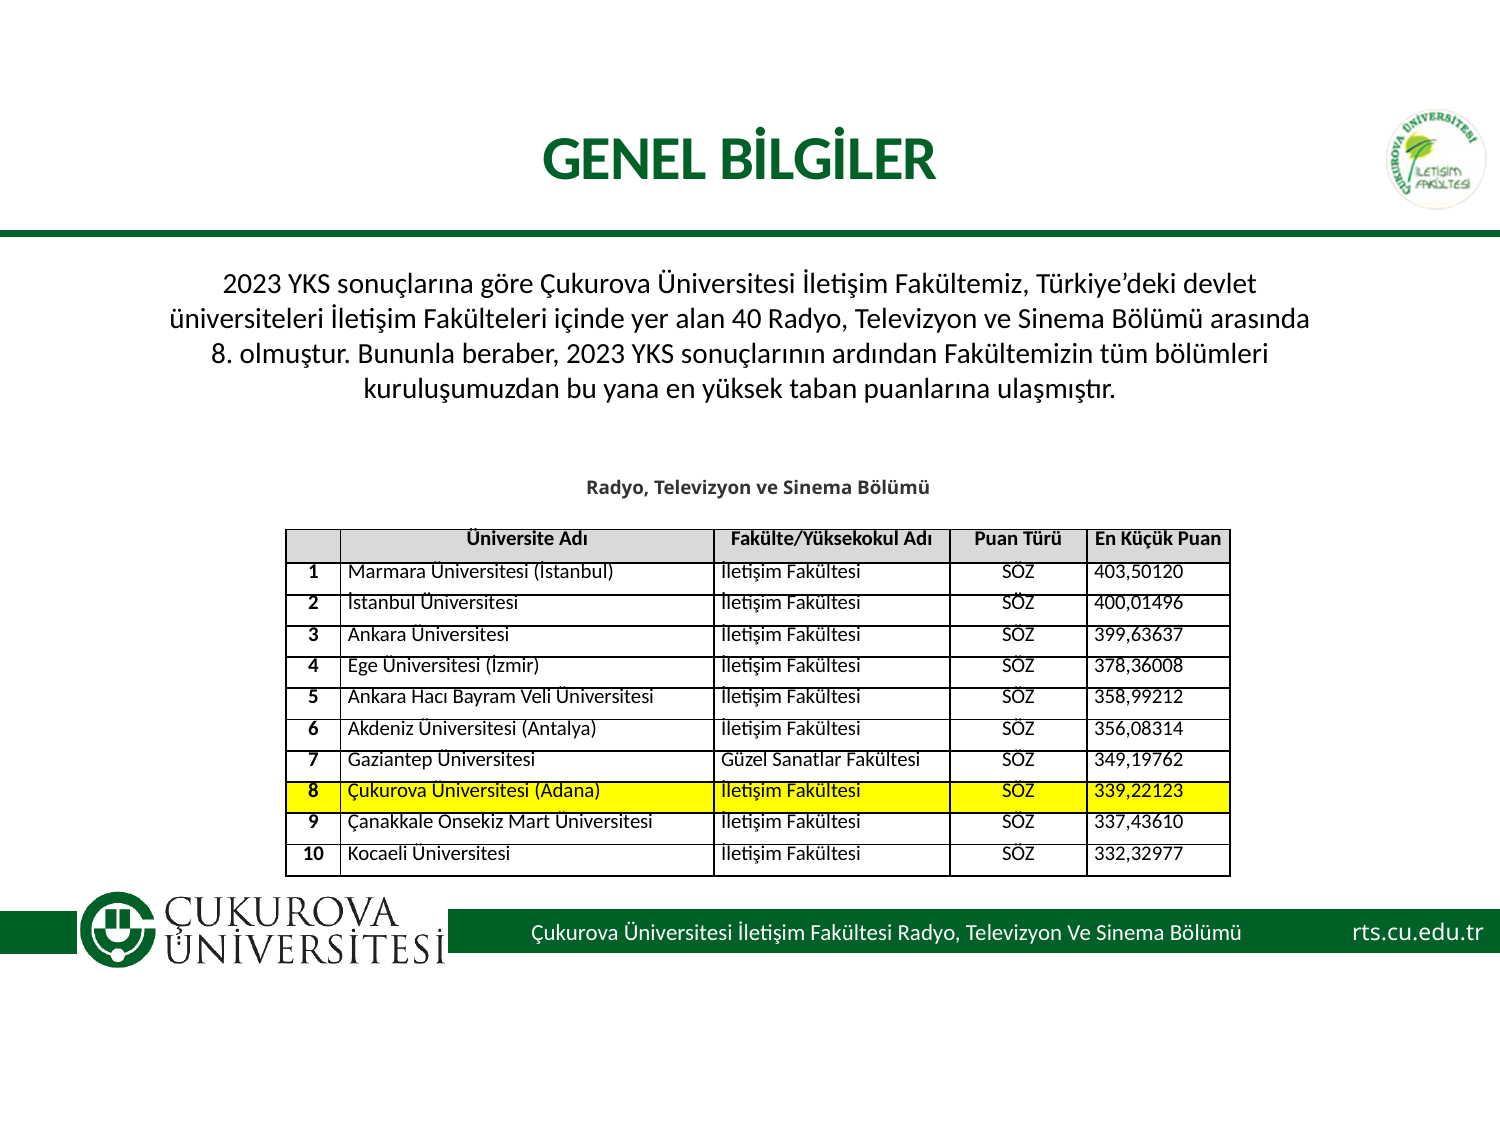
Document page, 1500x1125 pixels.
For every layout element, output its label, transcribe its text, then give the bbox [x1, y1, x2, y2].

text_box GENEL BİLGİLER [286, 115, 1195, 198]
text_box [121, 123, 1359, 230]
picture [1386, 109, 1487, 210]
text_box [0, 230, 1500, 970]
